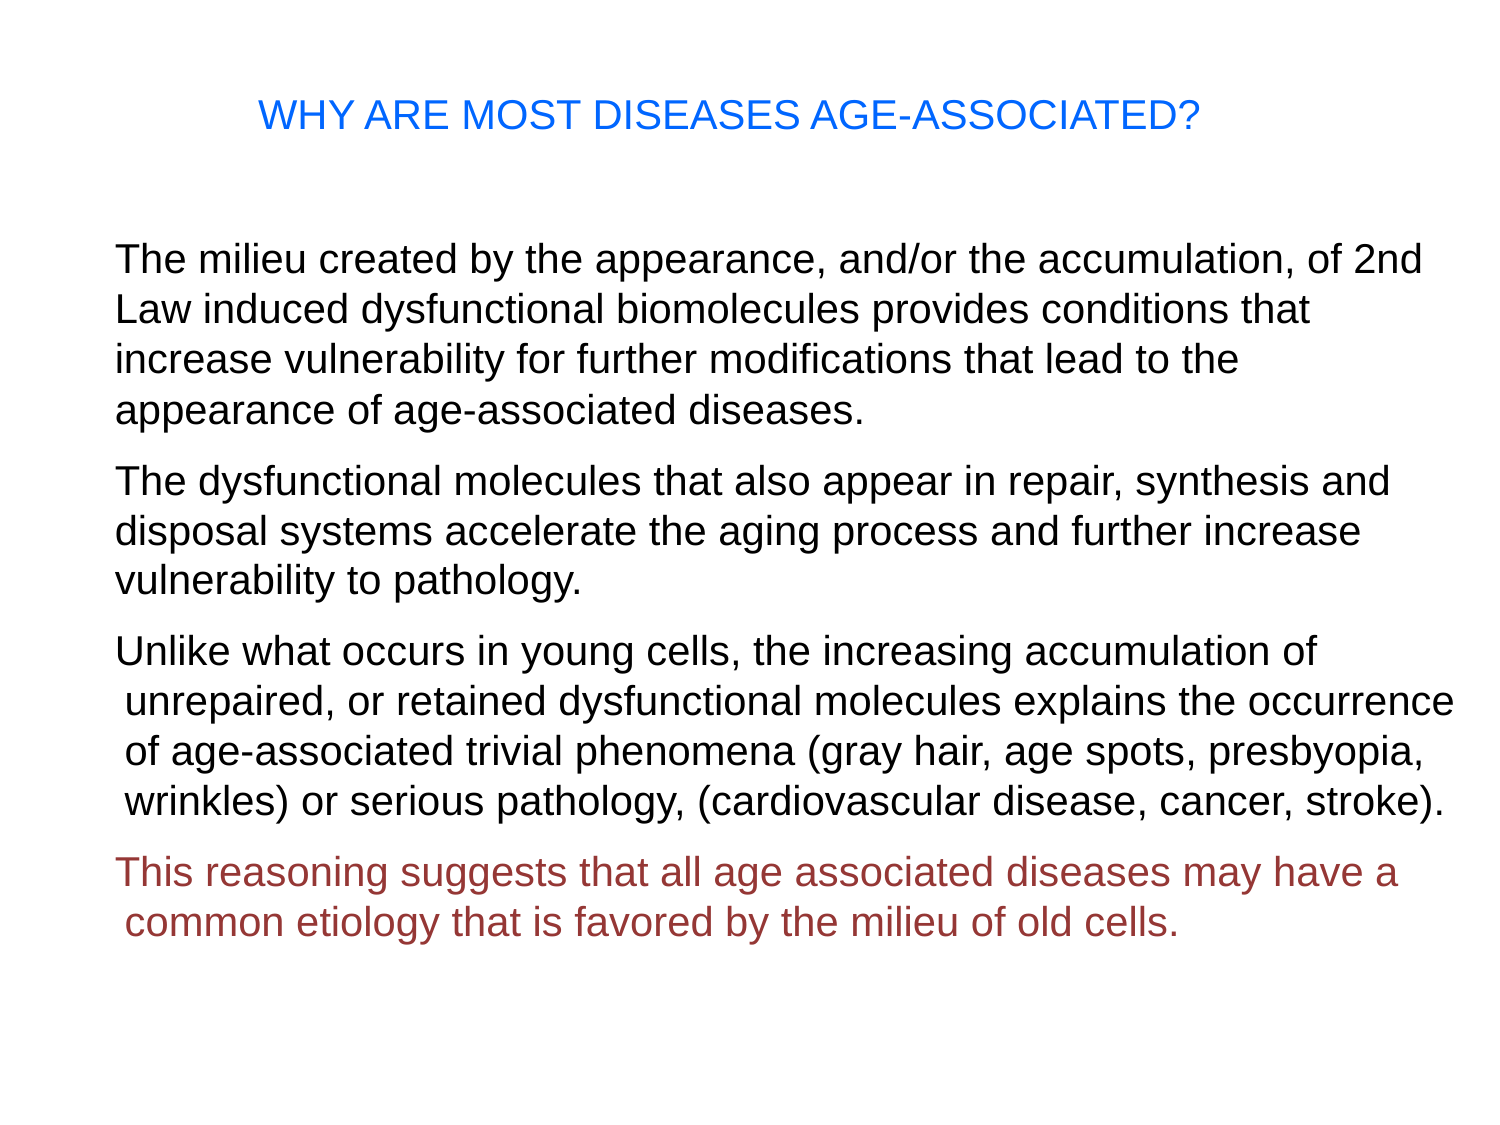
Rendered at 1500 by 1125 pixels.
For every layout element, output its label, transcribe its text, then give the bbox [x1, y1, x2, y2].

text_box The milieu created by the appearance, and/or the accumulation, of 2nd Law induced dysfunctional biomolecules provides conditions that increase vulnerability for further modifications that lead to the appearance of age-associated diseases. The dysfunctional molecules that also appear in repair, synthesis and disposal systems accelerate the aging process and further increase vulnerability to pathology. Unlike what occurs in young cells, the increasing accumulation of unrepaired, or retained dysfunctional molecules explains the occurrence of age-associated trivial phenomena (gray hair, age spots, presbyopia, wrinkles) or serious pathology, (cardiovascular disease, cancer, stroke). This reasoning suggests that all age associated diseases may have a common etiology that is favored by the milieu of old cells. [99, 224, 1475, 1095]
list [75, 219, 1425, 962]
title WHY ARE MOST DISEASES AGE-ASSOCIATED? [97, 24, 1373, 200]
